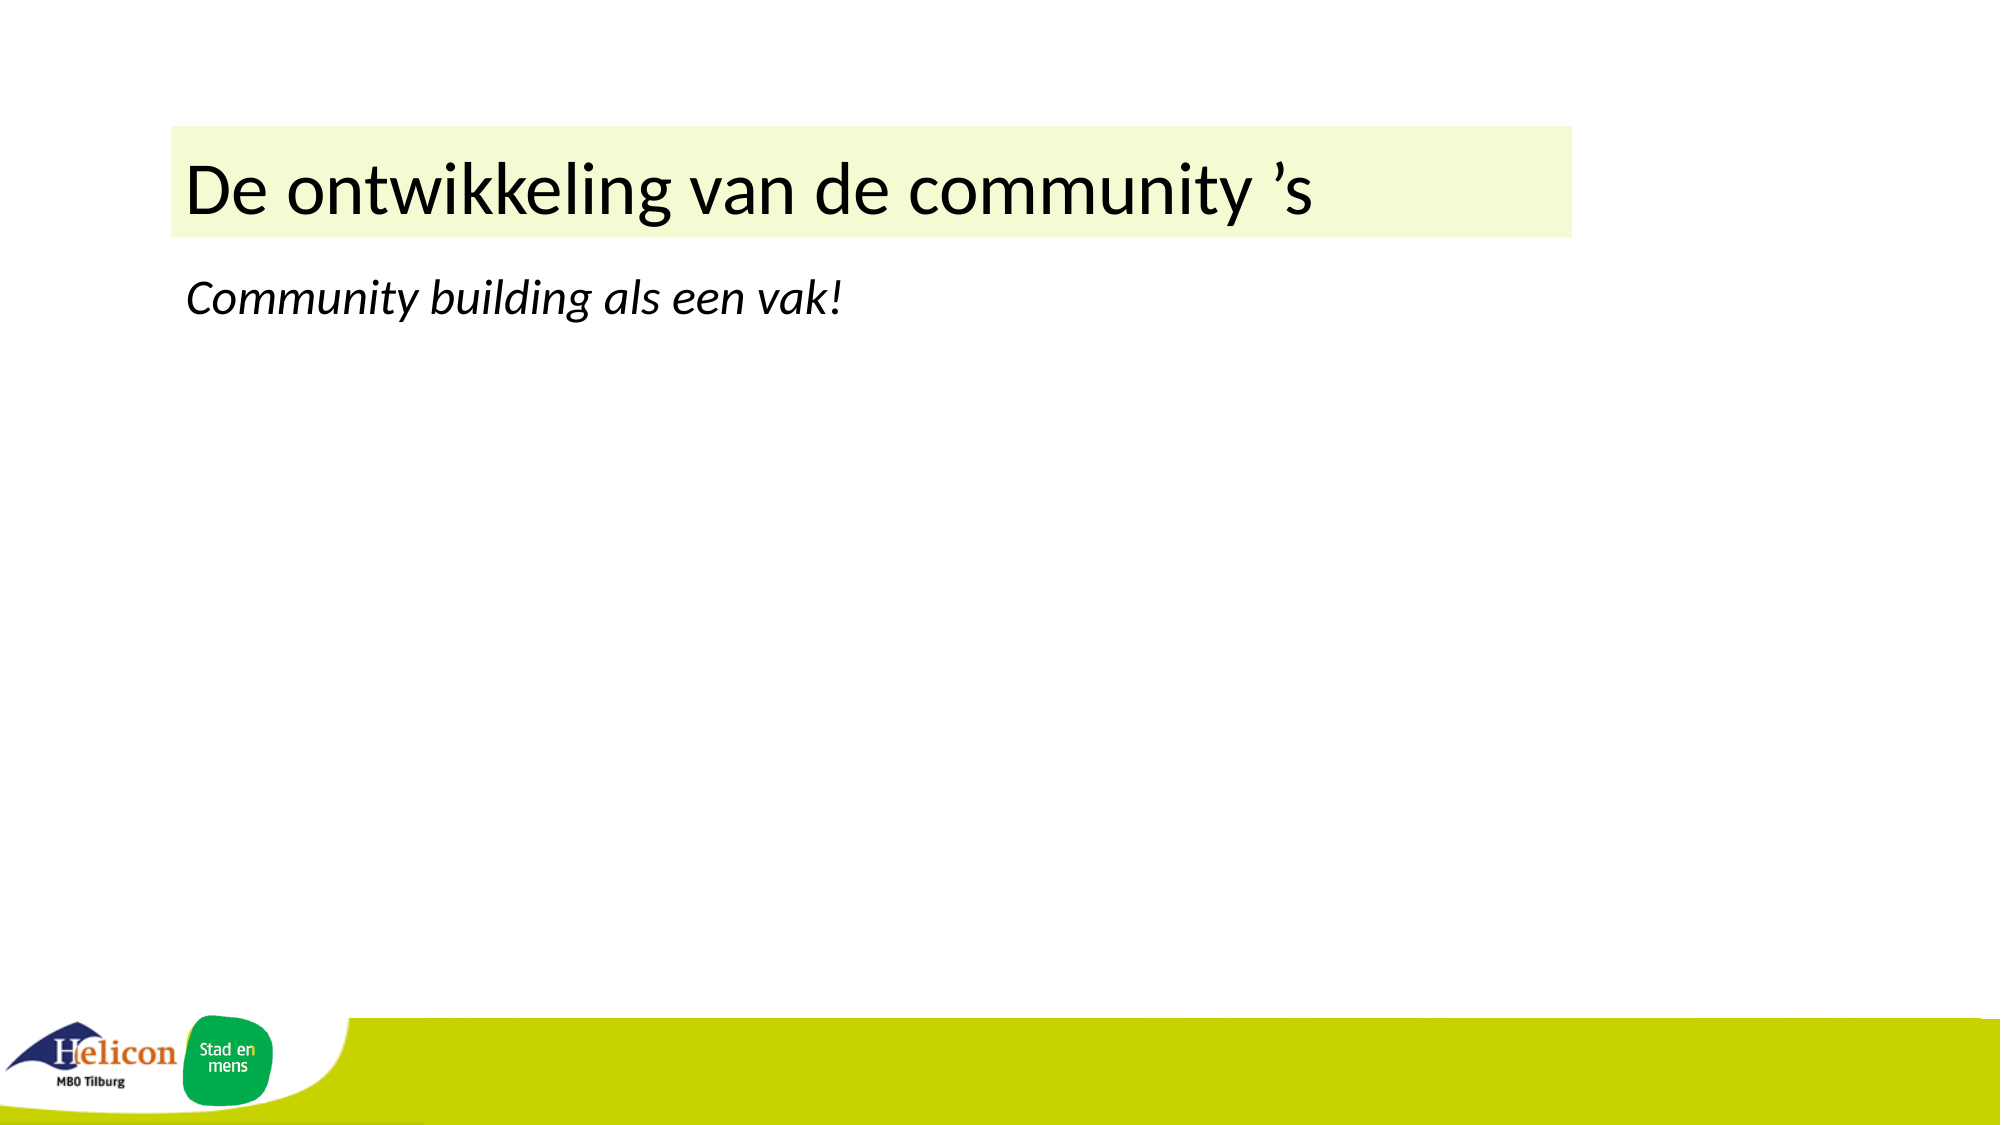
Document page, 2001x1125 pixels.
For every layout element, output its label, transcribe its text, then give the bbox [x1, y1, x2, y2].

picture [0, 1013, 424, 1125]
text_box De ontwikkeling van de community ’s [171, 126, 1572, 238]
text_box Community building als een vak! [171, 257, 1459, 332]
